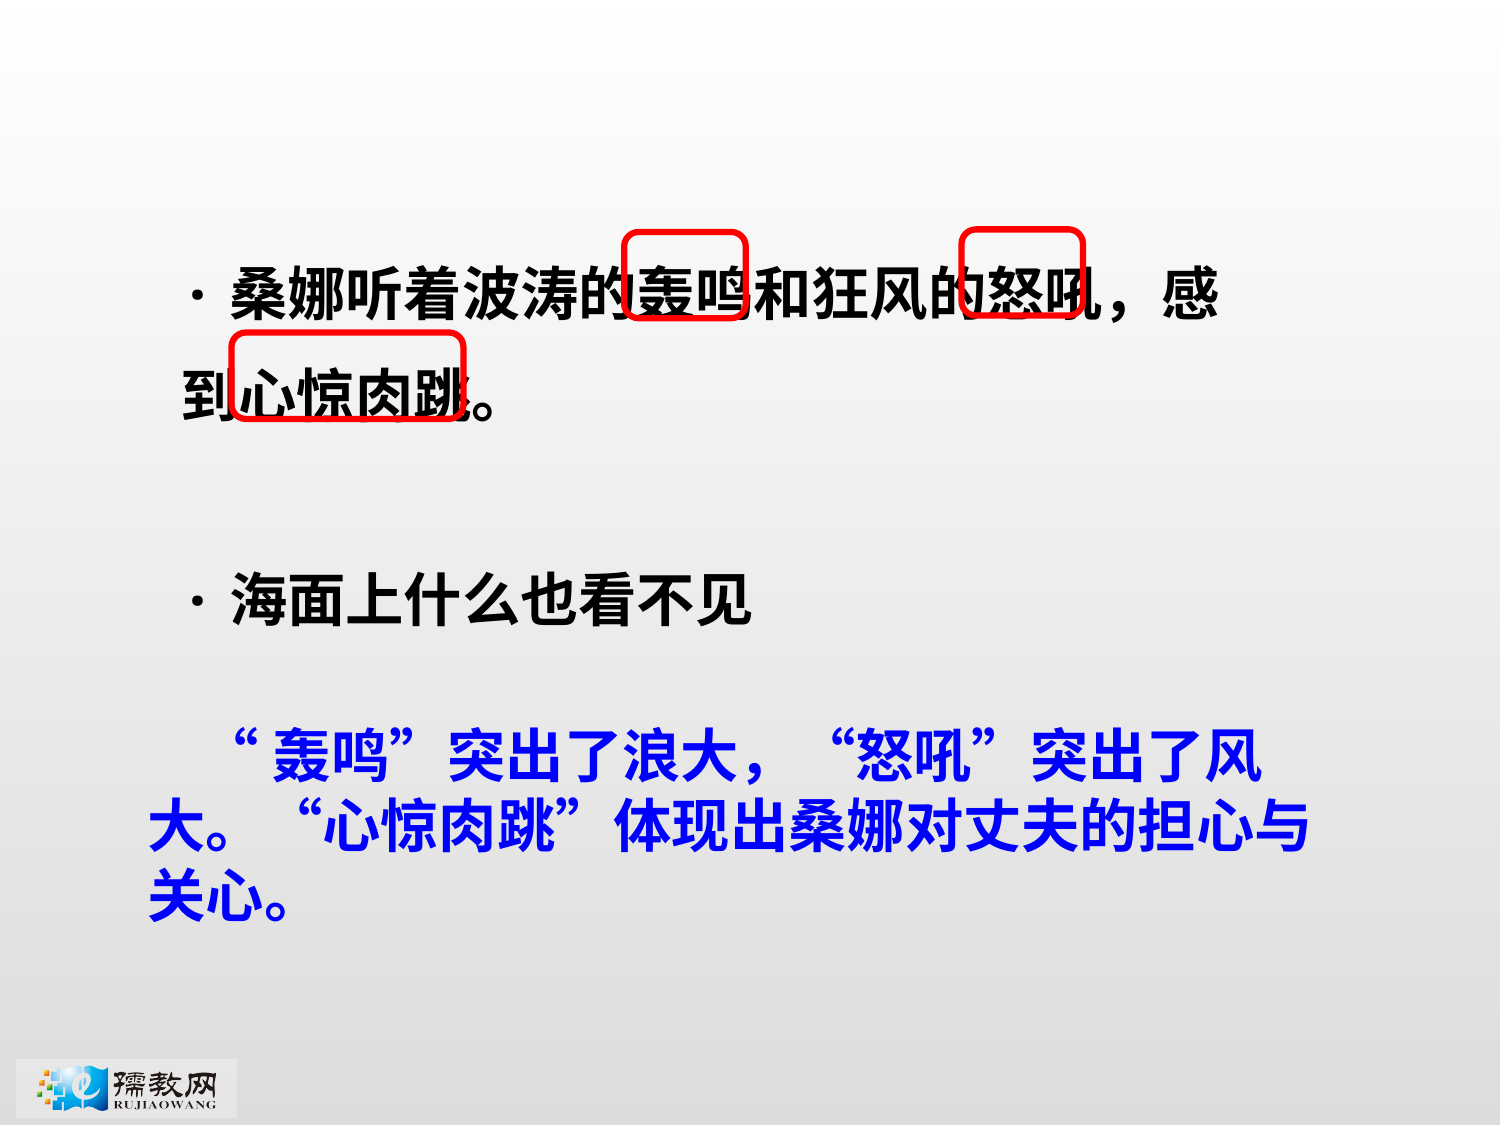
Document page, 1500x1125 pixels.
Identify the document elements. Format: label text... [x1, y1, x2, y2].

text_box [623, 230, 747, 320]
text_box ·桑娜听着波涛的轰鸣和狂风的怒吼，感到心惊肉跳。 ·海面上什么也看不见 [165, 217, 1255, 641]
text_box [230, 331, 465, 420]
text_box “轰鸣”突出了浪大，“怒吼”突出了风大。“心惊肉跳”体现出桑娜对丈夫的担心与关心。 [132, 711, 1359, 937]
picture [16, 1059, 237, 1118]
text_box [960, 228, 1085, 317]
